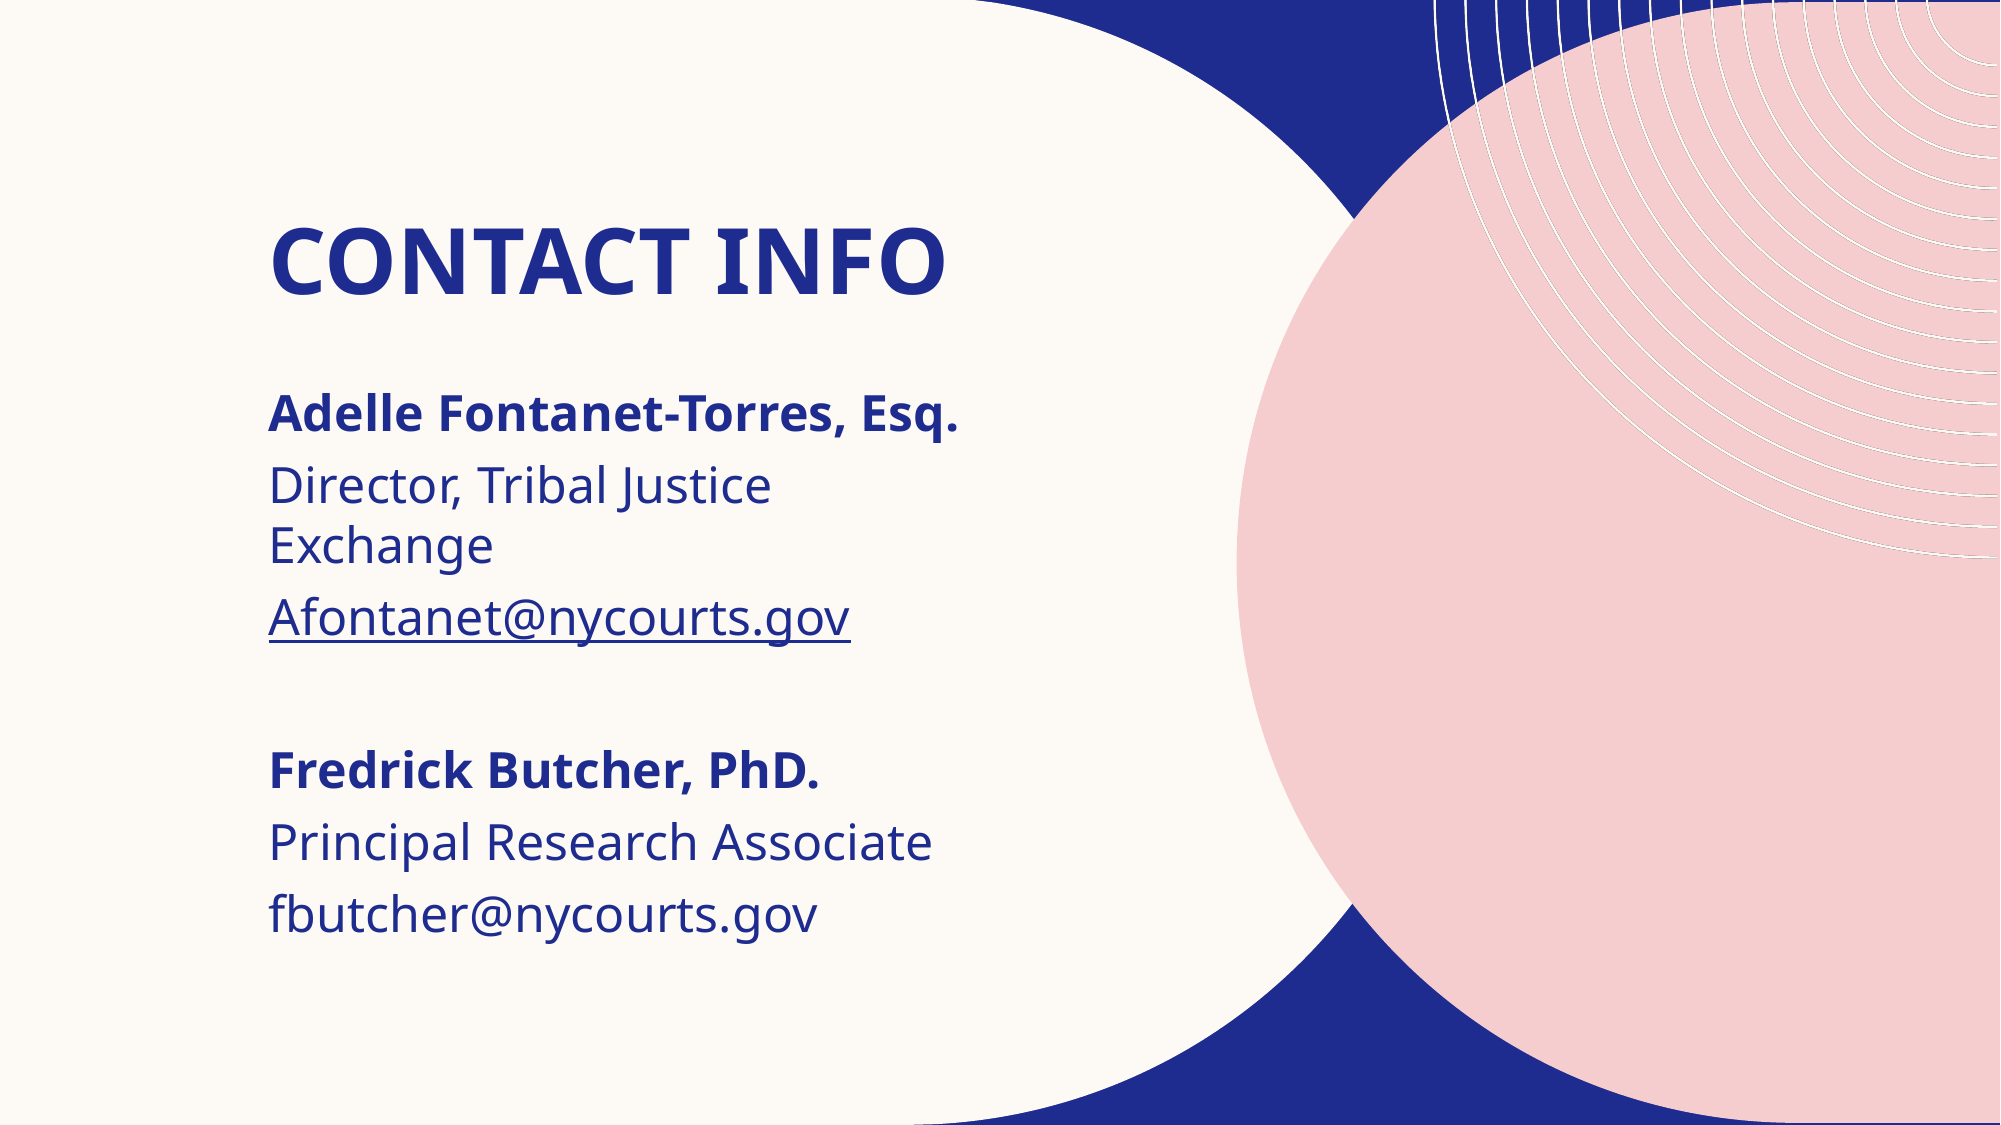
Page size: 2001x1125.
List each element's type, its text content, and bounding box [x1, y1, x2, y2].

subtitle Adelle Fontanet-Torres, Esq. Director, Tribal Justice Exchange Afontanet@nycourts.gov Fredrick Butcher, PhD. Principal Research Associate fbutcher@nycourts.gov [253, 381, 1000, 934]
picture [1433, 0, 1997, 559]
title Contact Info [253, 211, 1059, 321]
